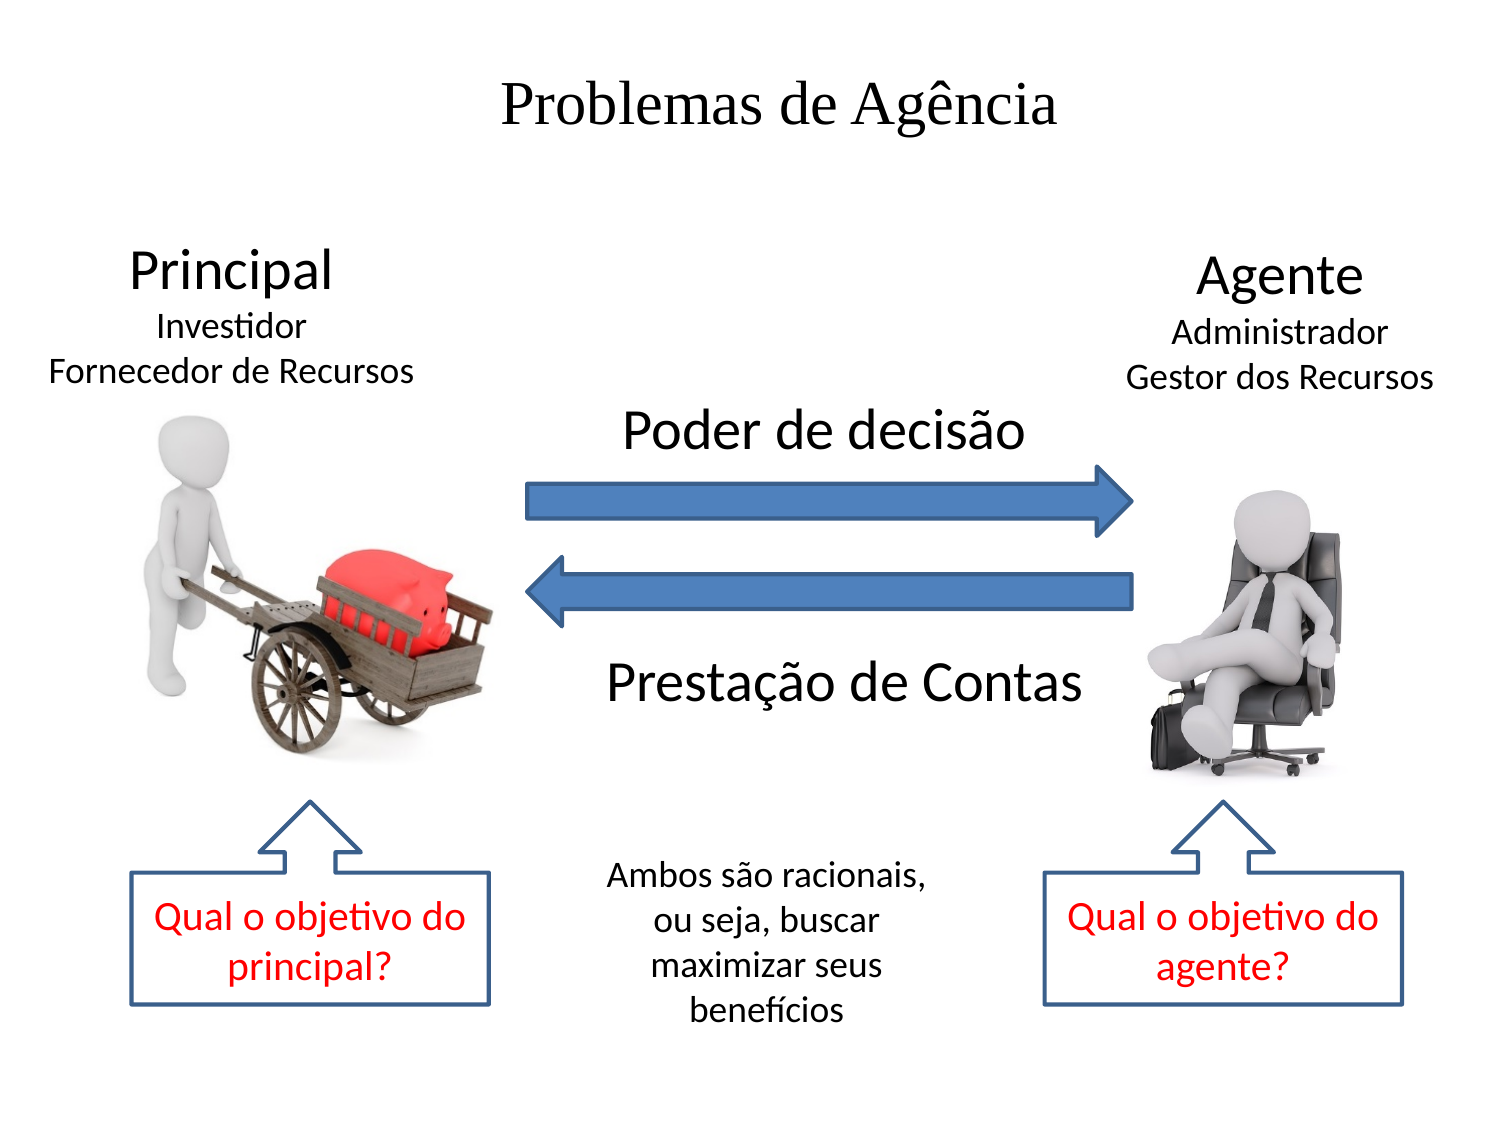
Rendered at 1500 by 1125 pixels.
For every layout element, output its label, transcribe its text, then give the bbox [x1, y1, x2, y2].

text_box [551, 554, 1096, 629]
text_box Qual o objetivo do agente? [1042, 799, 1405, 1007]
text_box Problemas de Agência [395, 54, 1164, 145]
text_box Prestação de Contas [591, 636, 1096, 721]
text_box Principal Investidor Fornecedor de Recursos [33, 223, 430, 399]
text_box Poder de decisão [607, 383, 1042, 469]
picture [1101, 466, 1423, 787]
text_box [551, 464, 1100, 538]
text_box Qual o objetivo do principal? [129, 826, 491, 1007]
text_box Ambos são racionais, ou seja, buscar maximizar seus benefícios [575, 842, 958, 1038]
picture [74, 345, 547, 818]
text_box Agente Administrador Gestor dos Recursos [1111, 229, 1450, 404]
